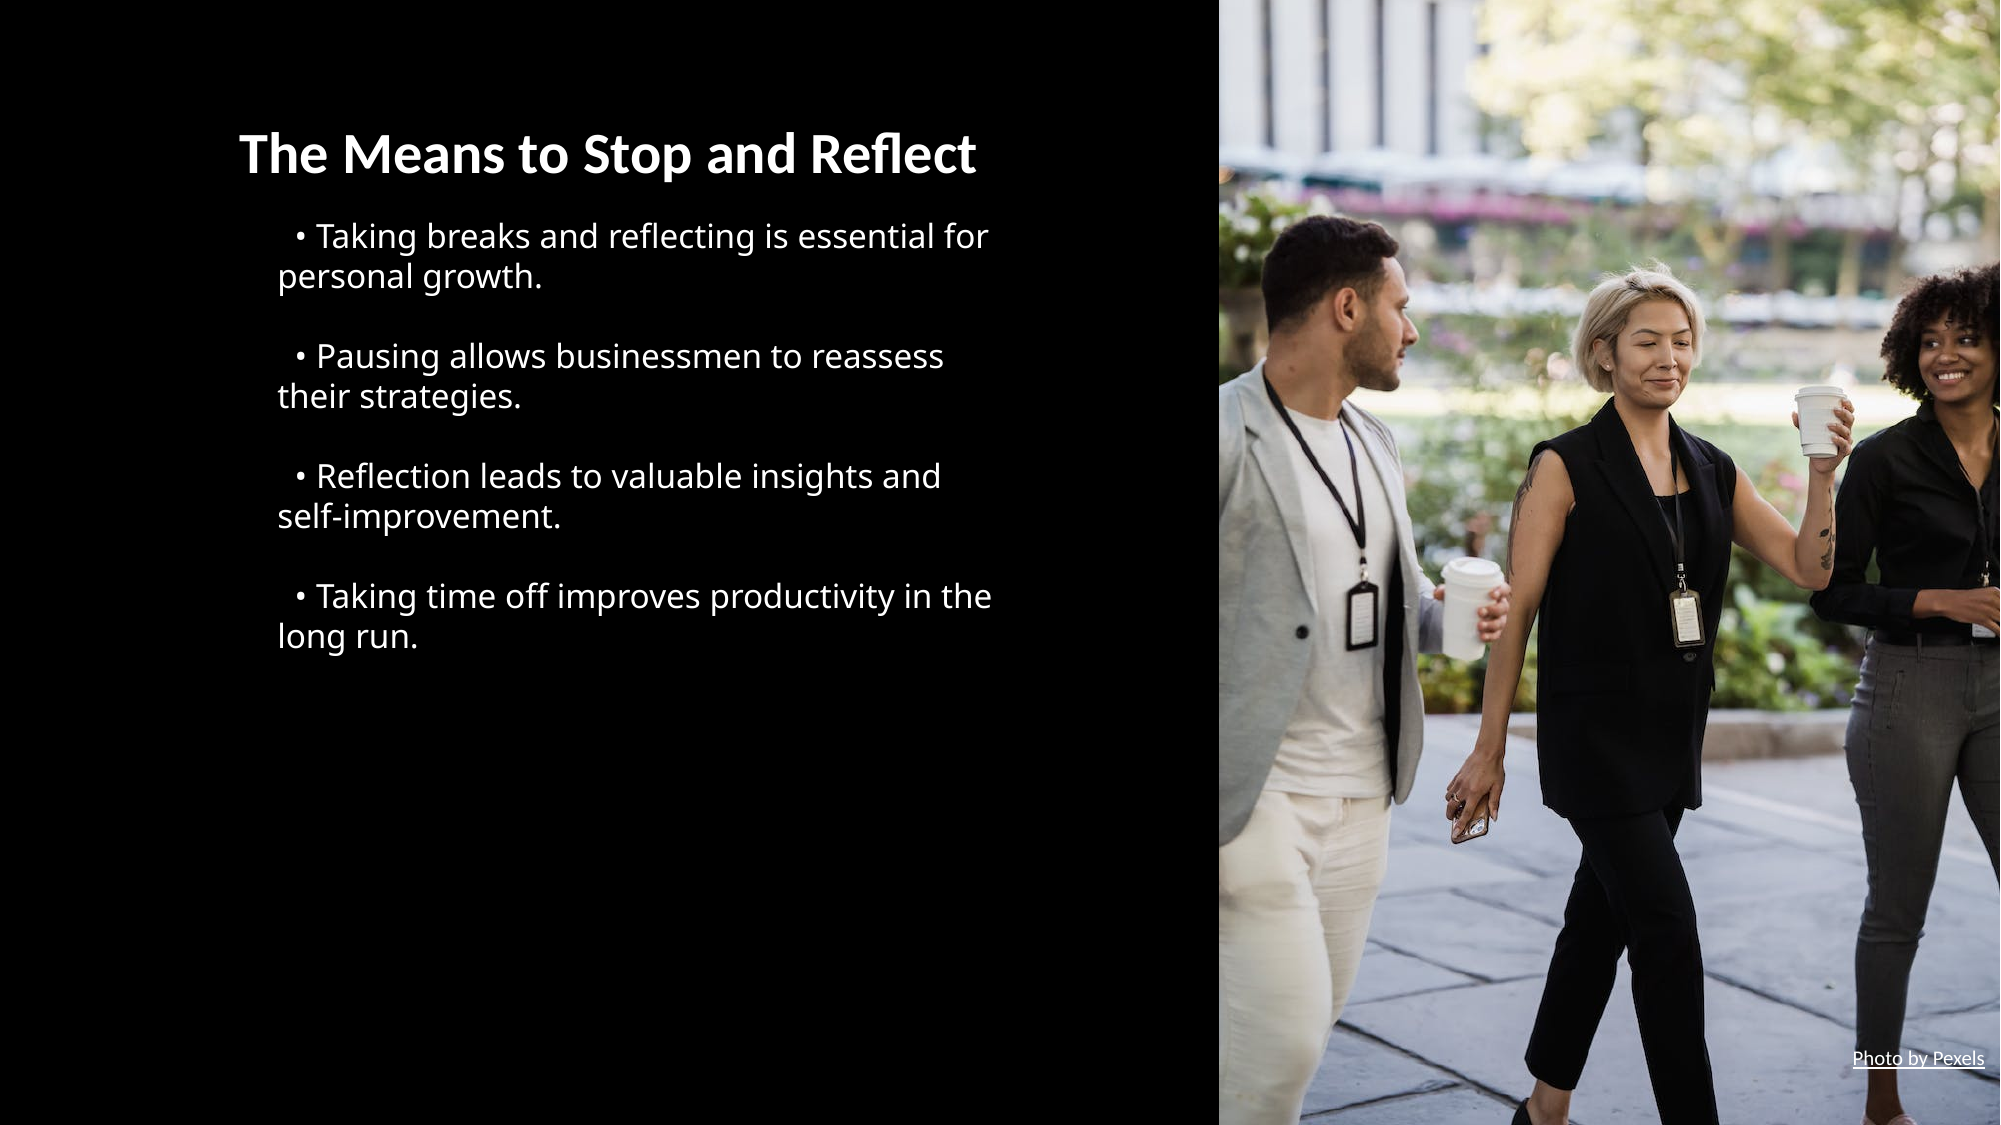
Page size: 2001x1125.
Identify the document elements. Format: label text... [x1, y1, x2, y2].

text_box The Means to Stop and Reflect [225, 112, 1219, 188]
picture [1219, 0, 2000, 1125]
text_box • Pausing allows businessmen to reassess their strategies. [262, 337, 1013, 413]
text_box • Taking breaks and reflecting is essential for personal growth. [262, 217, 1013, 293]
text_box • Reflection leads to valuable insights and self-improvement. [262, 457, 1013, 533]
text_box • Taking time off improves productivity in the long run. [262, 577, 1013, 653]
